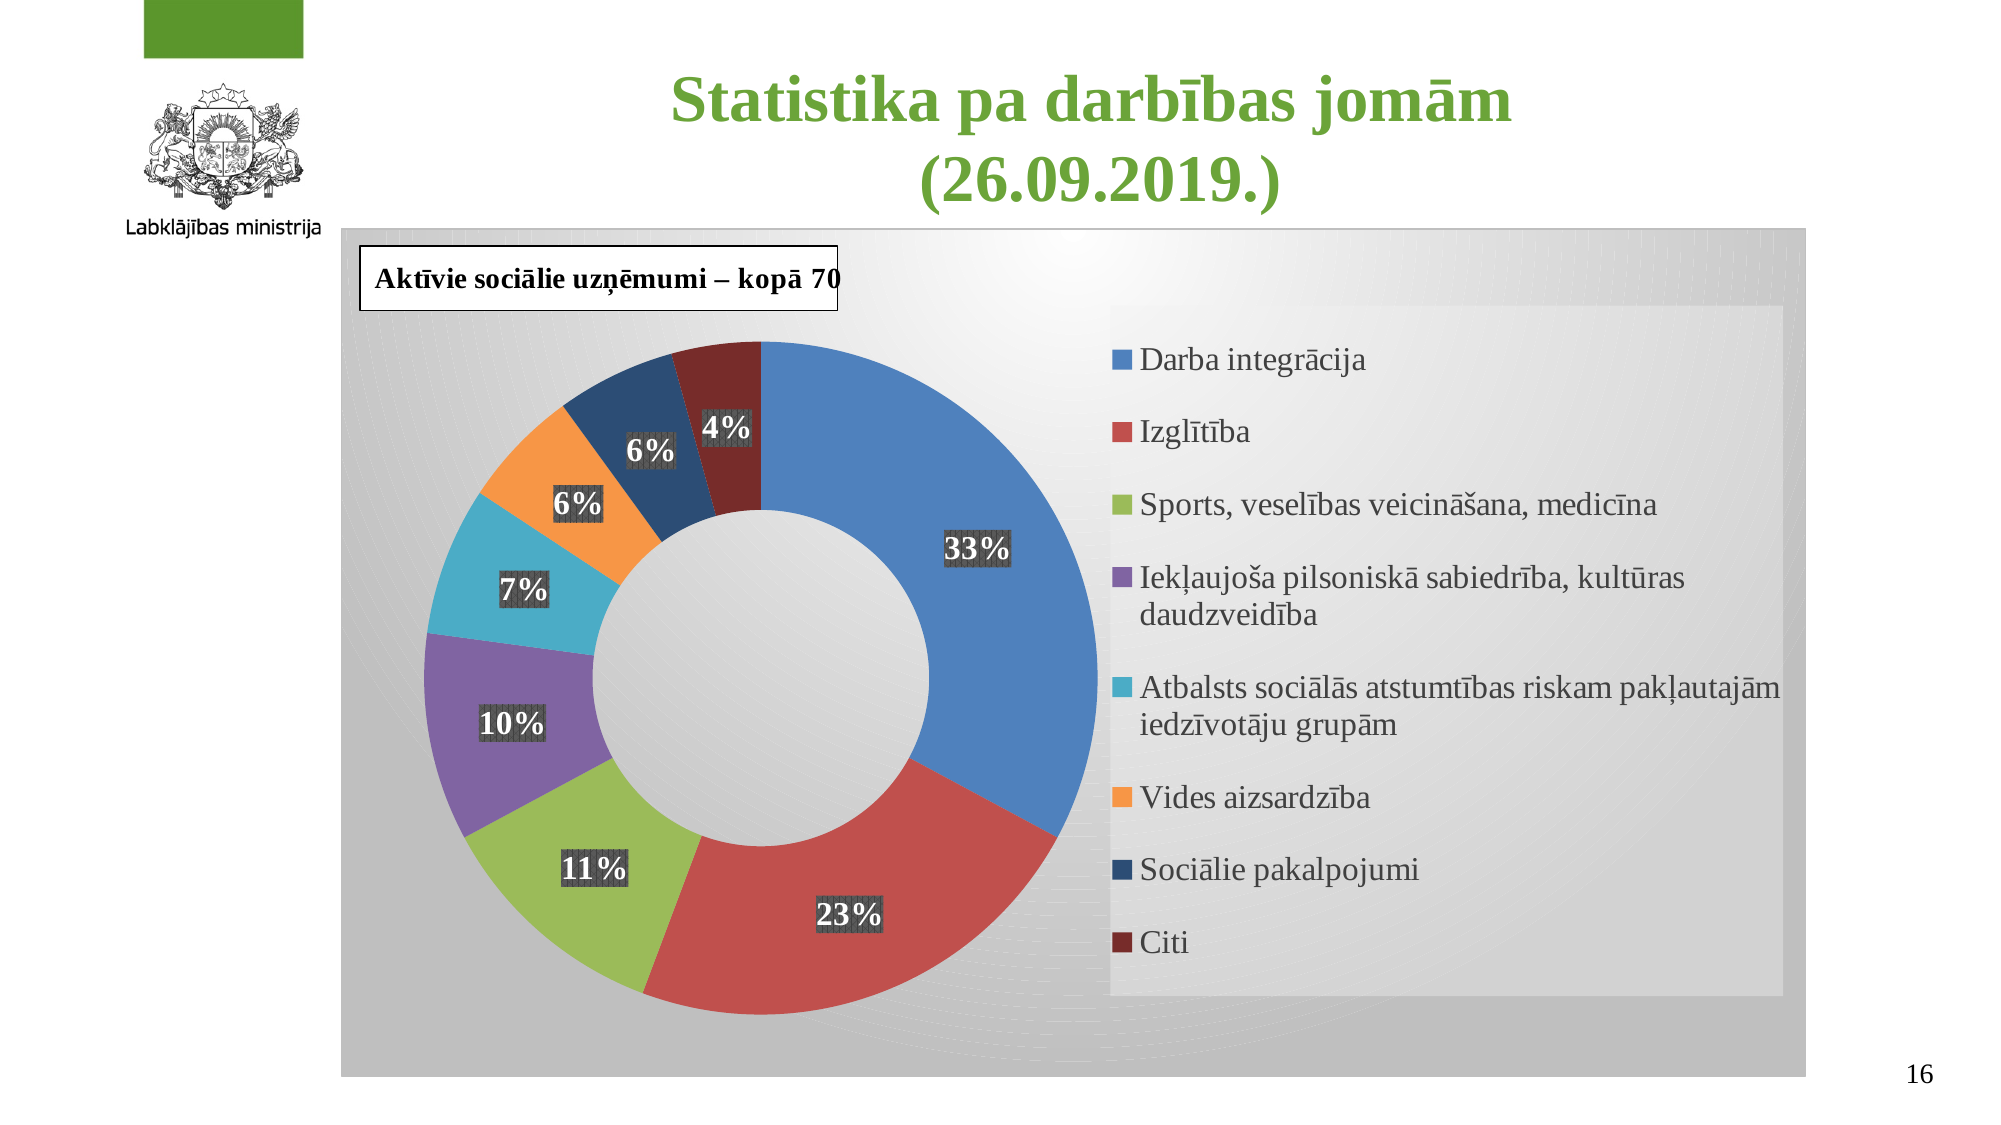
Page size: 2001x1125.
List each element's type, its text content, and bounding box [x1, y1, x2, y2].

title Statistika pa darbības jomām (26.09.2019.) [549, 46, 1653, 141]
picture [64, 0, 383, 354]
chart [340, 227, 1807, 1077]
text_box 16 [1598, 1048, 1949, 1108]
